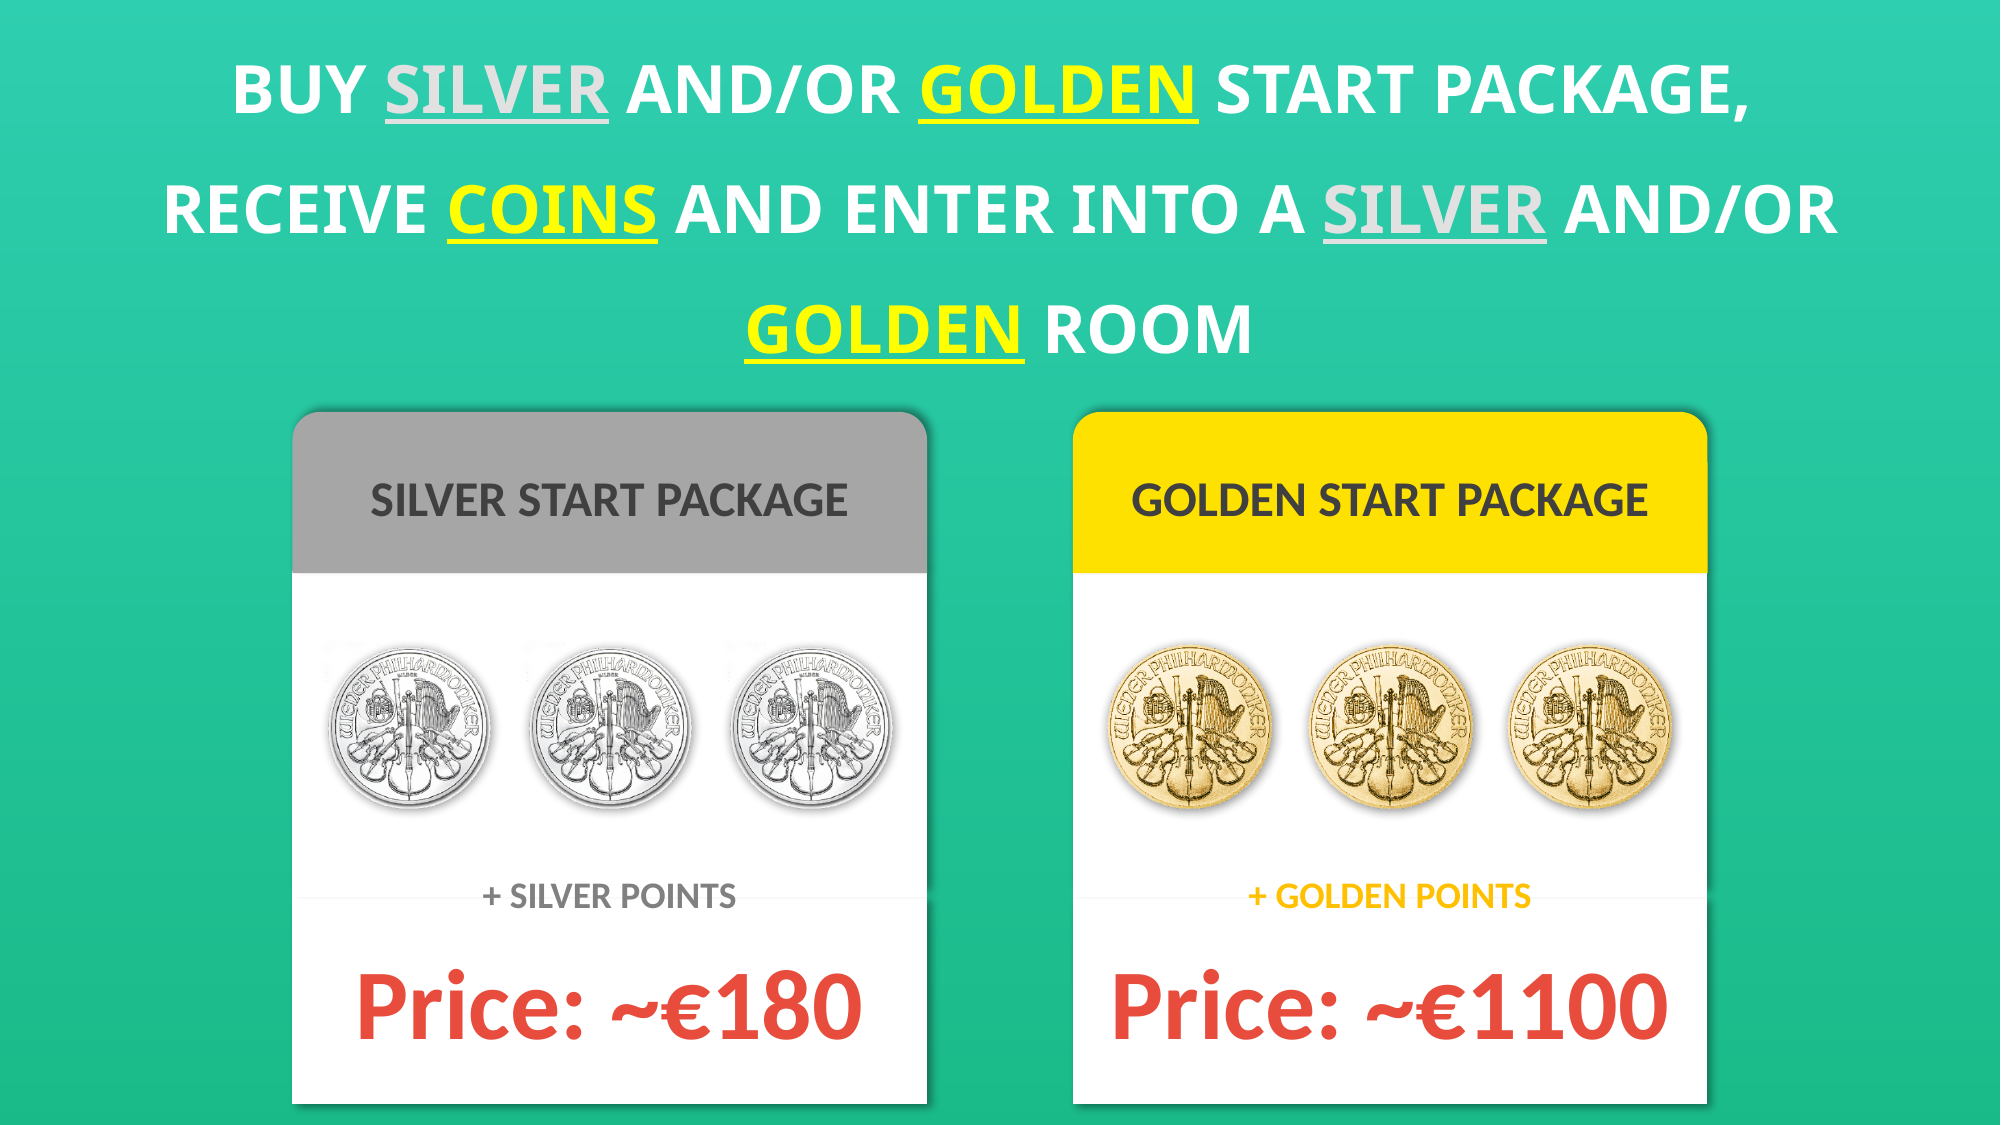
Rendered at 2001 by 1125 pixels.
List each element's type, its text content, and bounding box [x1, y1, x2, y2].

text_box BUY SILVER AND/OR GOLDEN START PACKAGE, RECEIVE COINS AND ENTER INTO A SILVER AND/OR GOLDEN ROOM [0, 0, 2000, 397]
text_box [293, 412, 1707, 1103]
